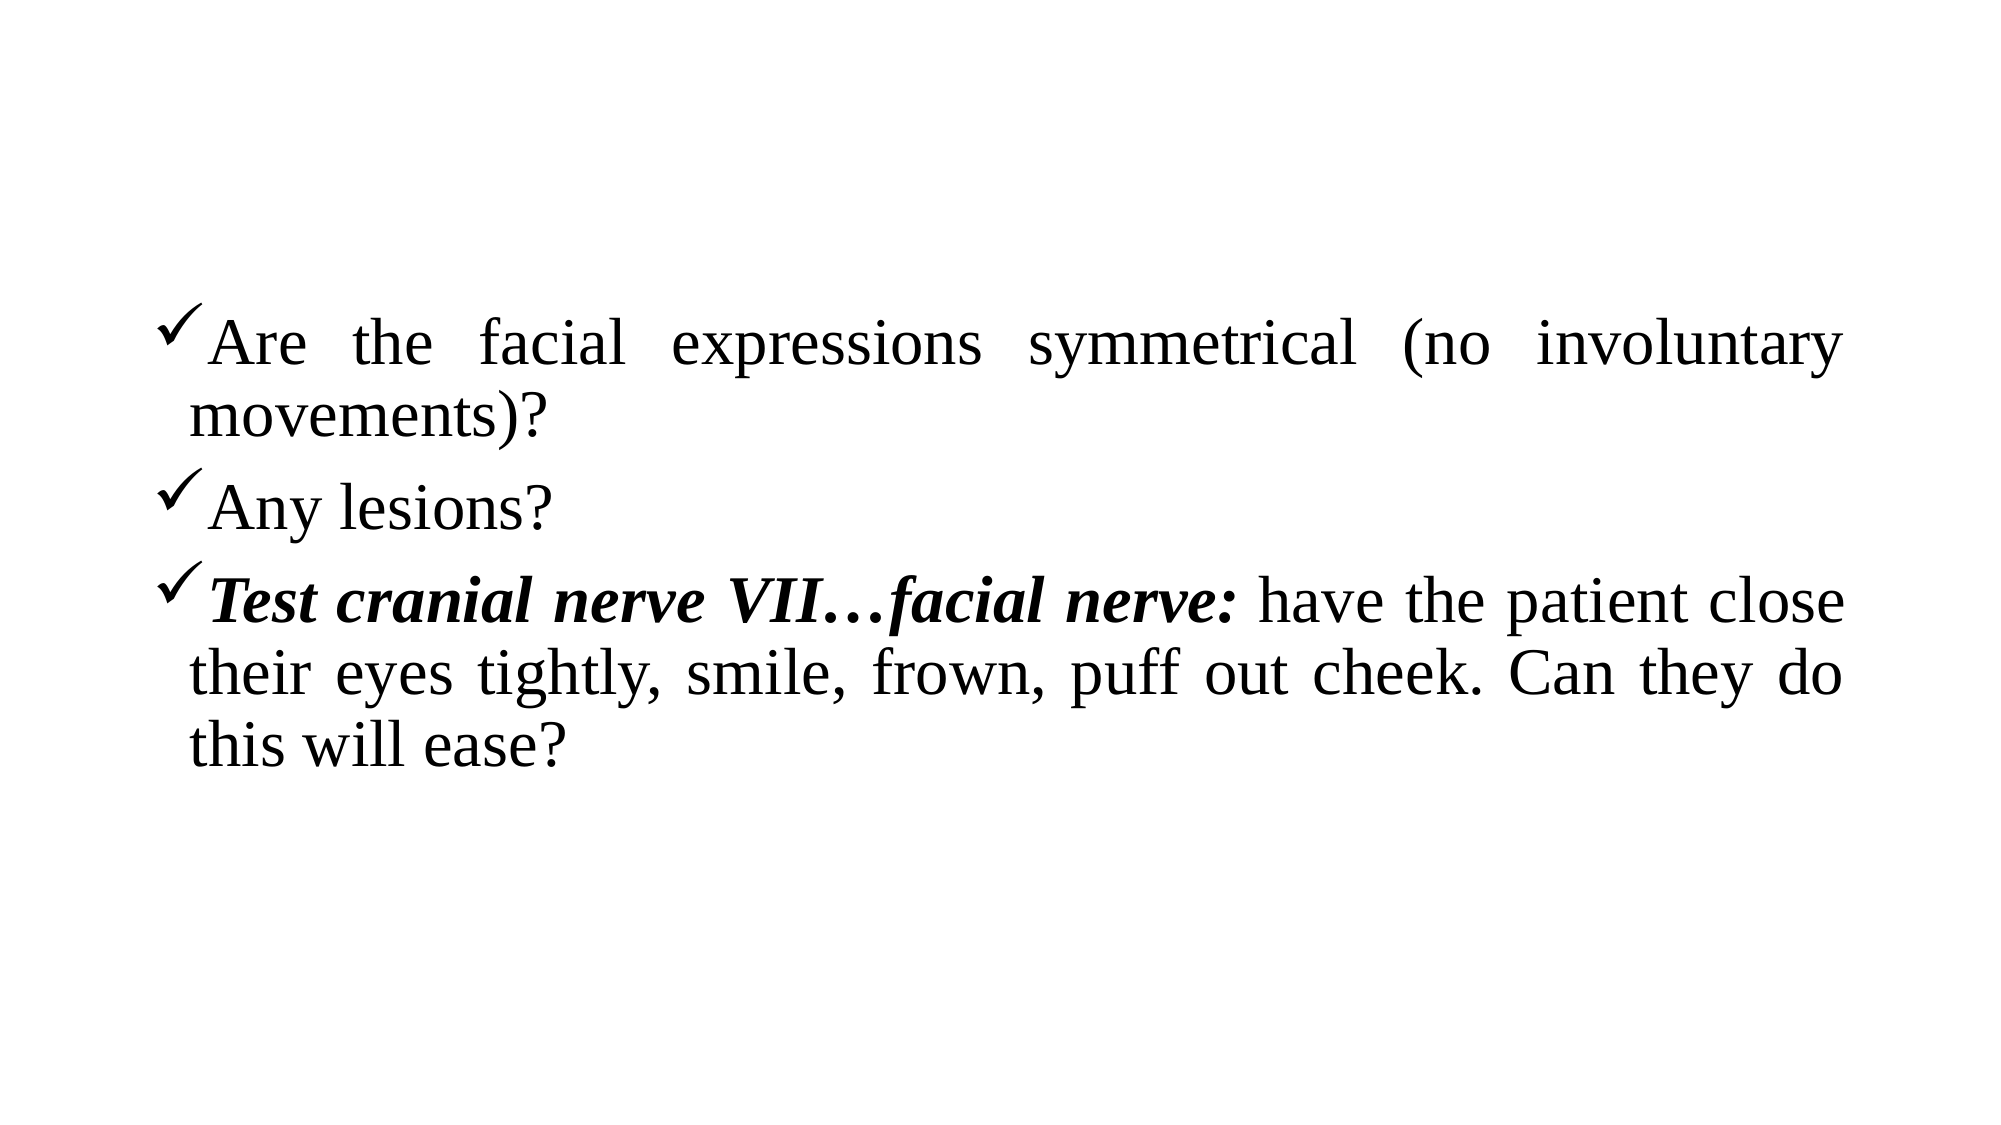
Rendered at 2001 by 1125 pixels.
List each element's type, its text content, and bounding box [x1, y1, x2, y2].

list Are the facial expressions symmetrical (no involuntary movements)? Any lesions? Test cranial nerve VII…facial nerve: have the patient close their eyes tightly, smile, frown, puff out cheek. Can they do this will ease? [137, 299, 1863, 1014]
